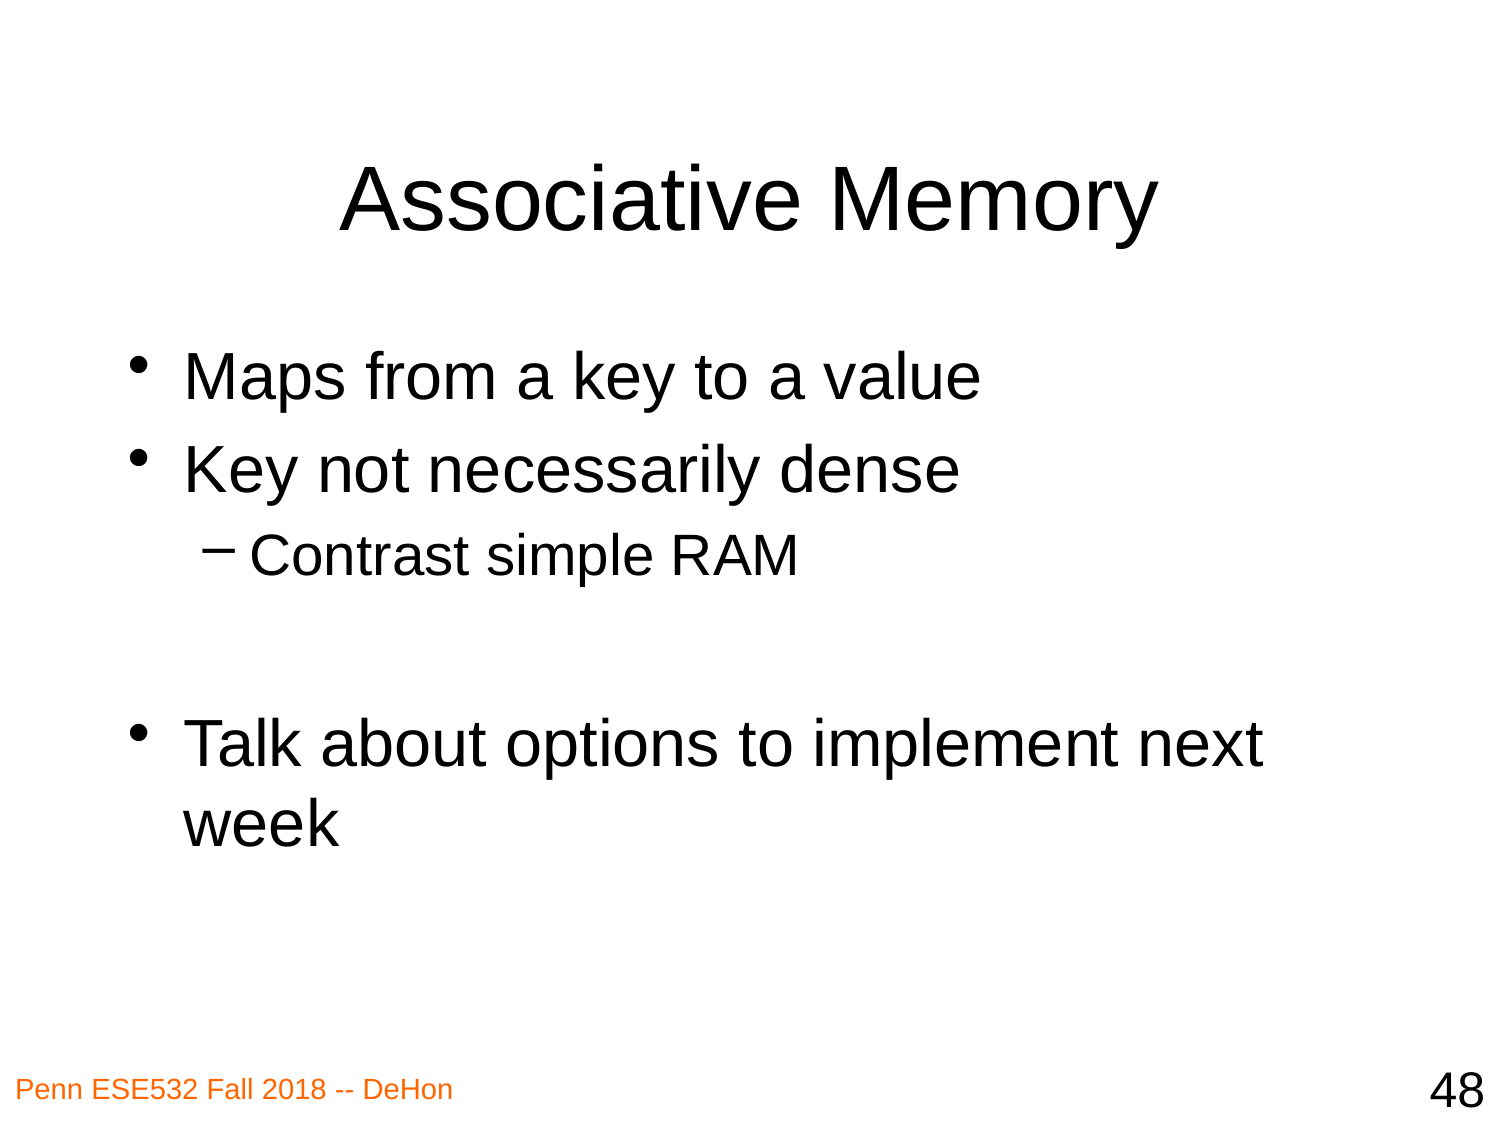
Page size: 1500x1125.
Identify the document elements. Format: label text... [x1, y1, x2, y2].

slide_number Penn ESE532 Fall 2018 -- DeHon [0, 1062, 576, 1125]
slide_number 48 [1187, 1049, 1500, 1125]
title Associative Memory [112, 99, 1388, 288]
list Maps from a key to a value Key not necessarily dense Contrast simple RAM Talk about options to implement next week [112, 324, 1388, 1001]
